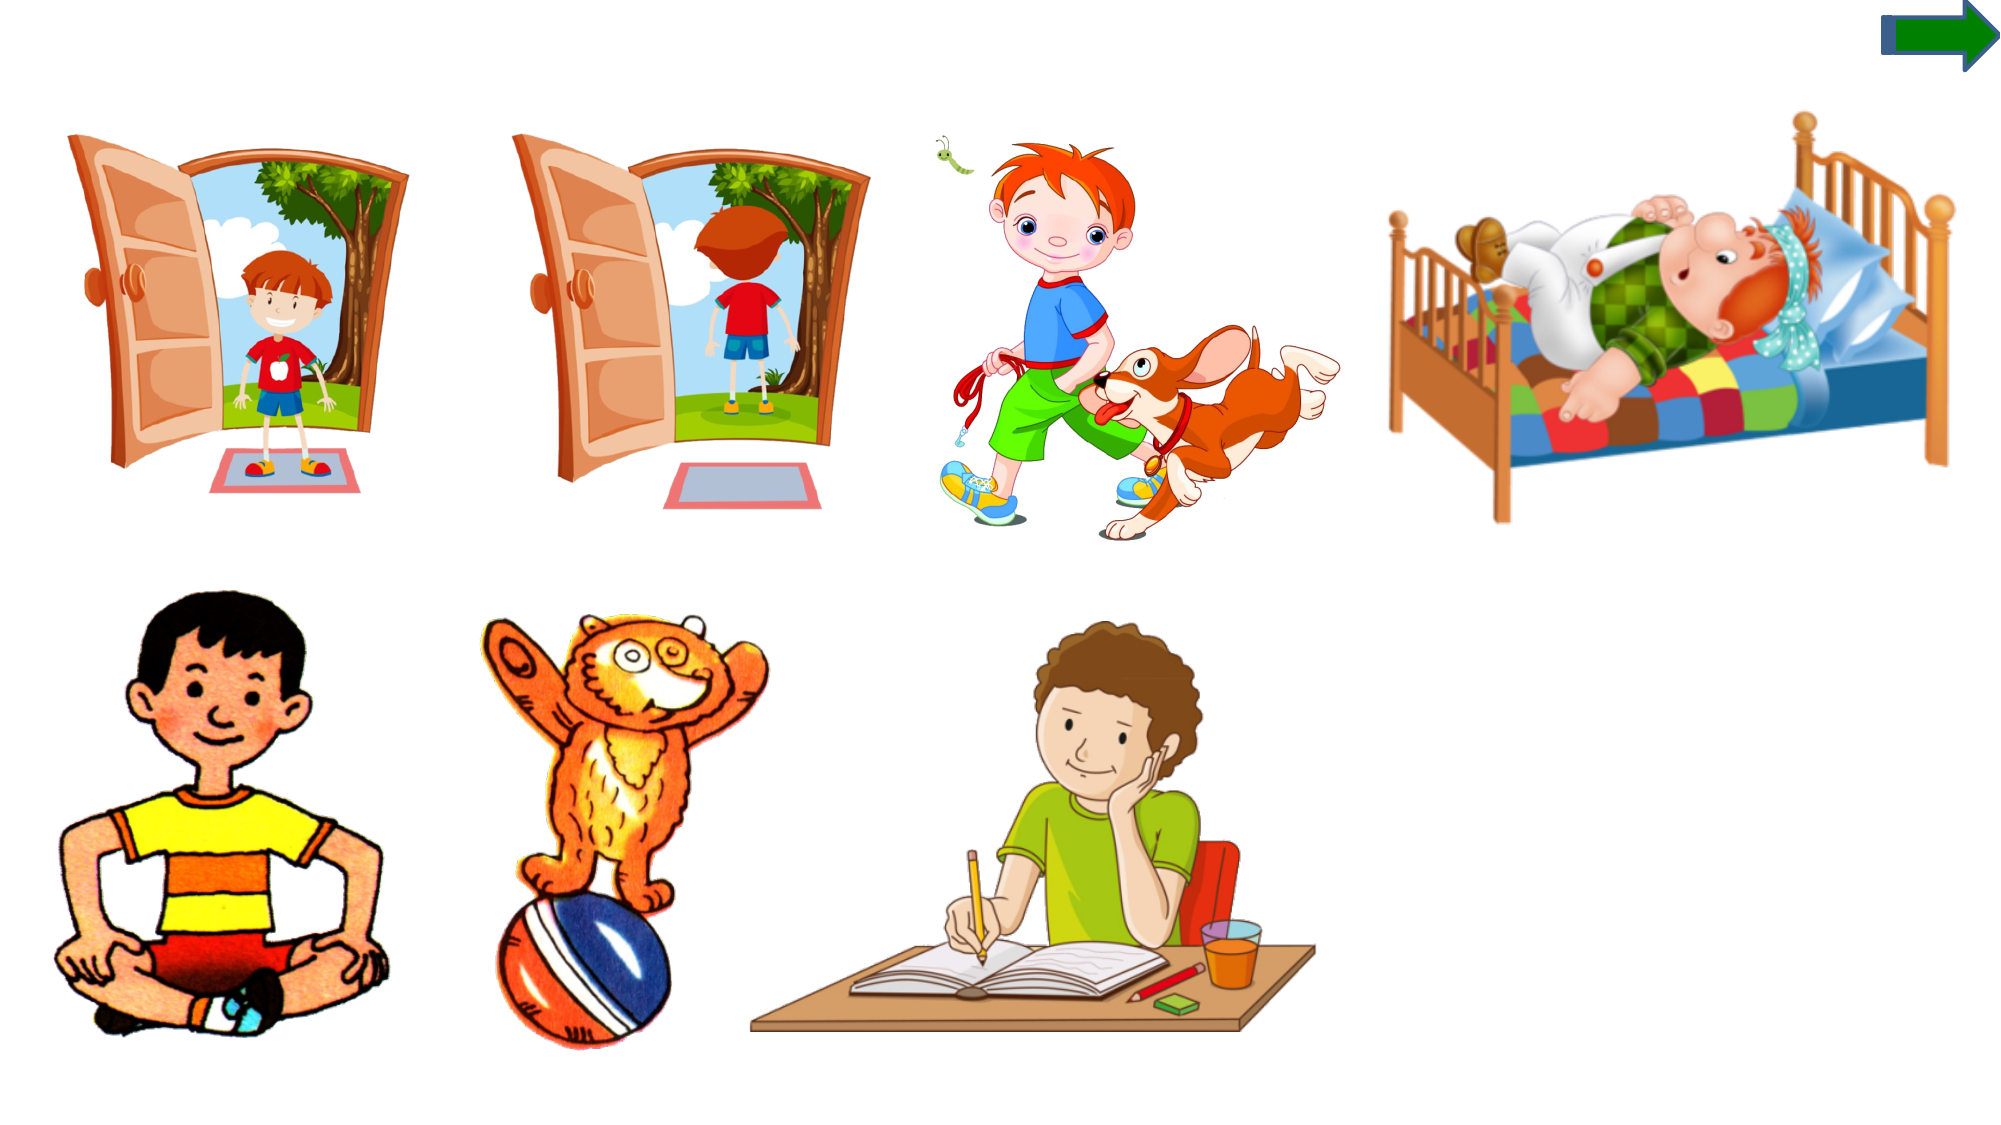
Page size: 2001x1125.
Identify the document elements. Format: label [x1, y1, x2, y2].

text_box [1881, 0, 2000, 73]
picture [1386, 105, 1958, 528]
picture [472, 597, 1336, 1064]
picture [62, 128, 415, 501]
picture [507, 128, 872, 515]
picture [929, 128, 1344, 547]
picture [50, 585, 399, 1044]
